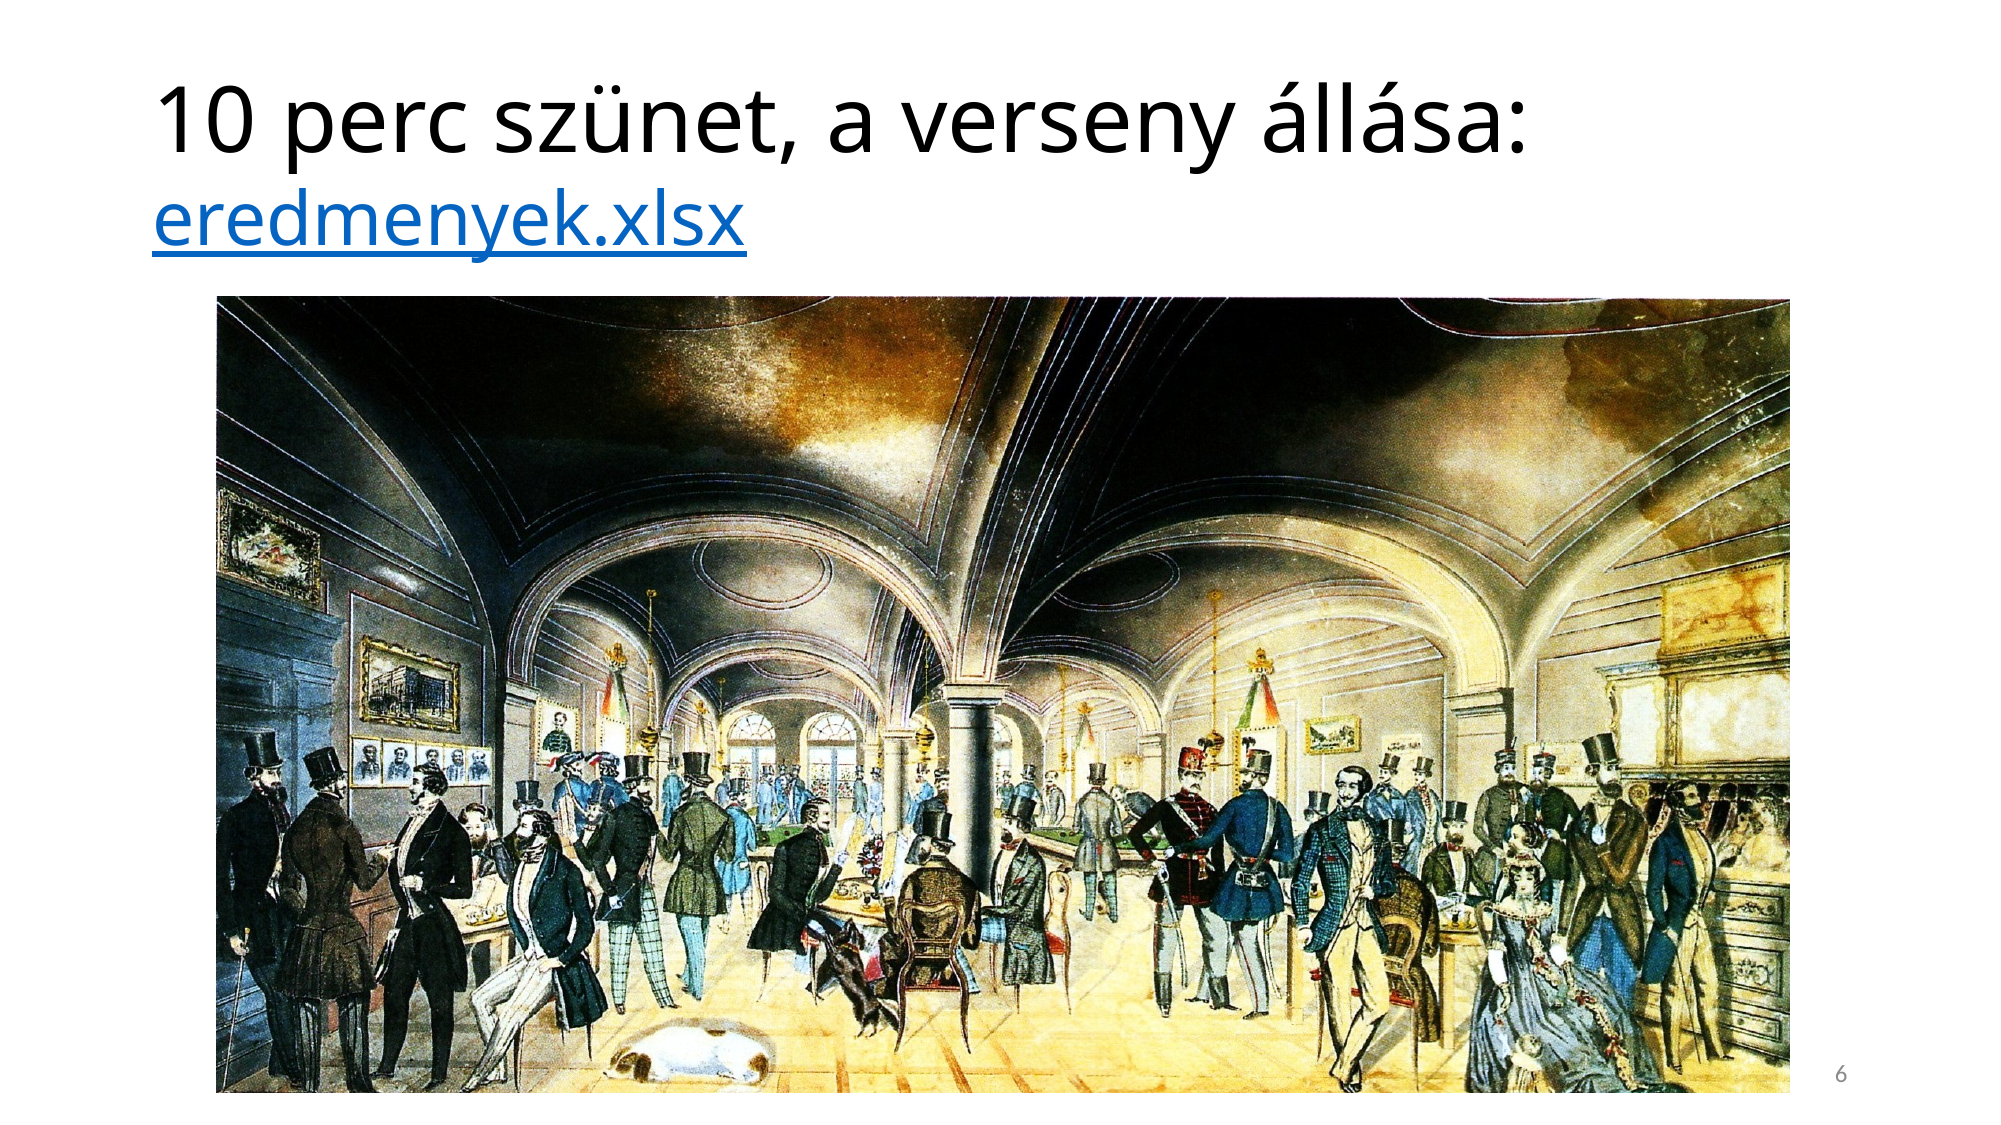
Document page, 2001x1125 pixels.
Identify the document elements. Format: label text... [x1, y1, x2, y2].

slide_number 6 [1412, 1042, 1863, 1103]
picture [216, 296, 1790, 1094]
title 10 perc szünet, a verseny állása:eredmenyek.xlsx [137, 59, 1863, 278]
